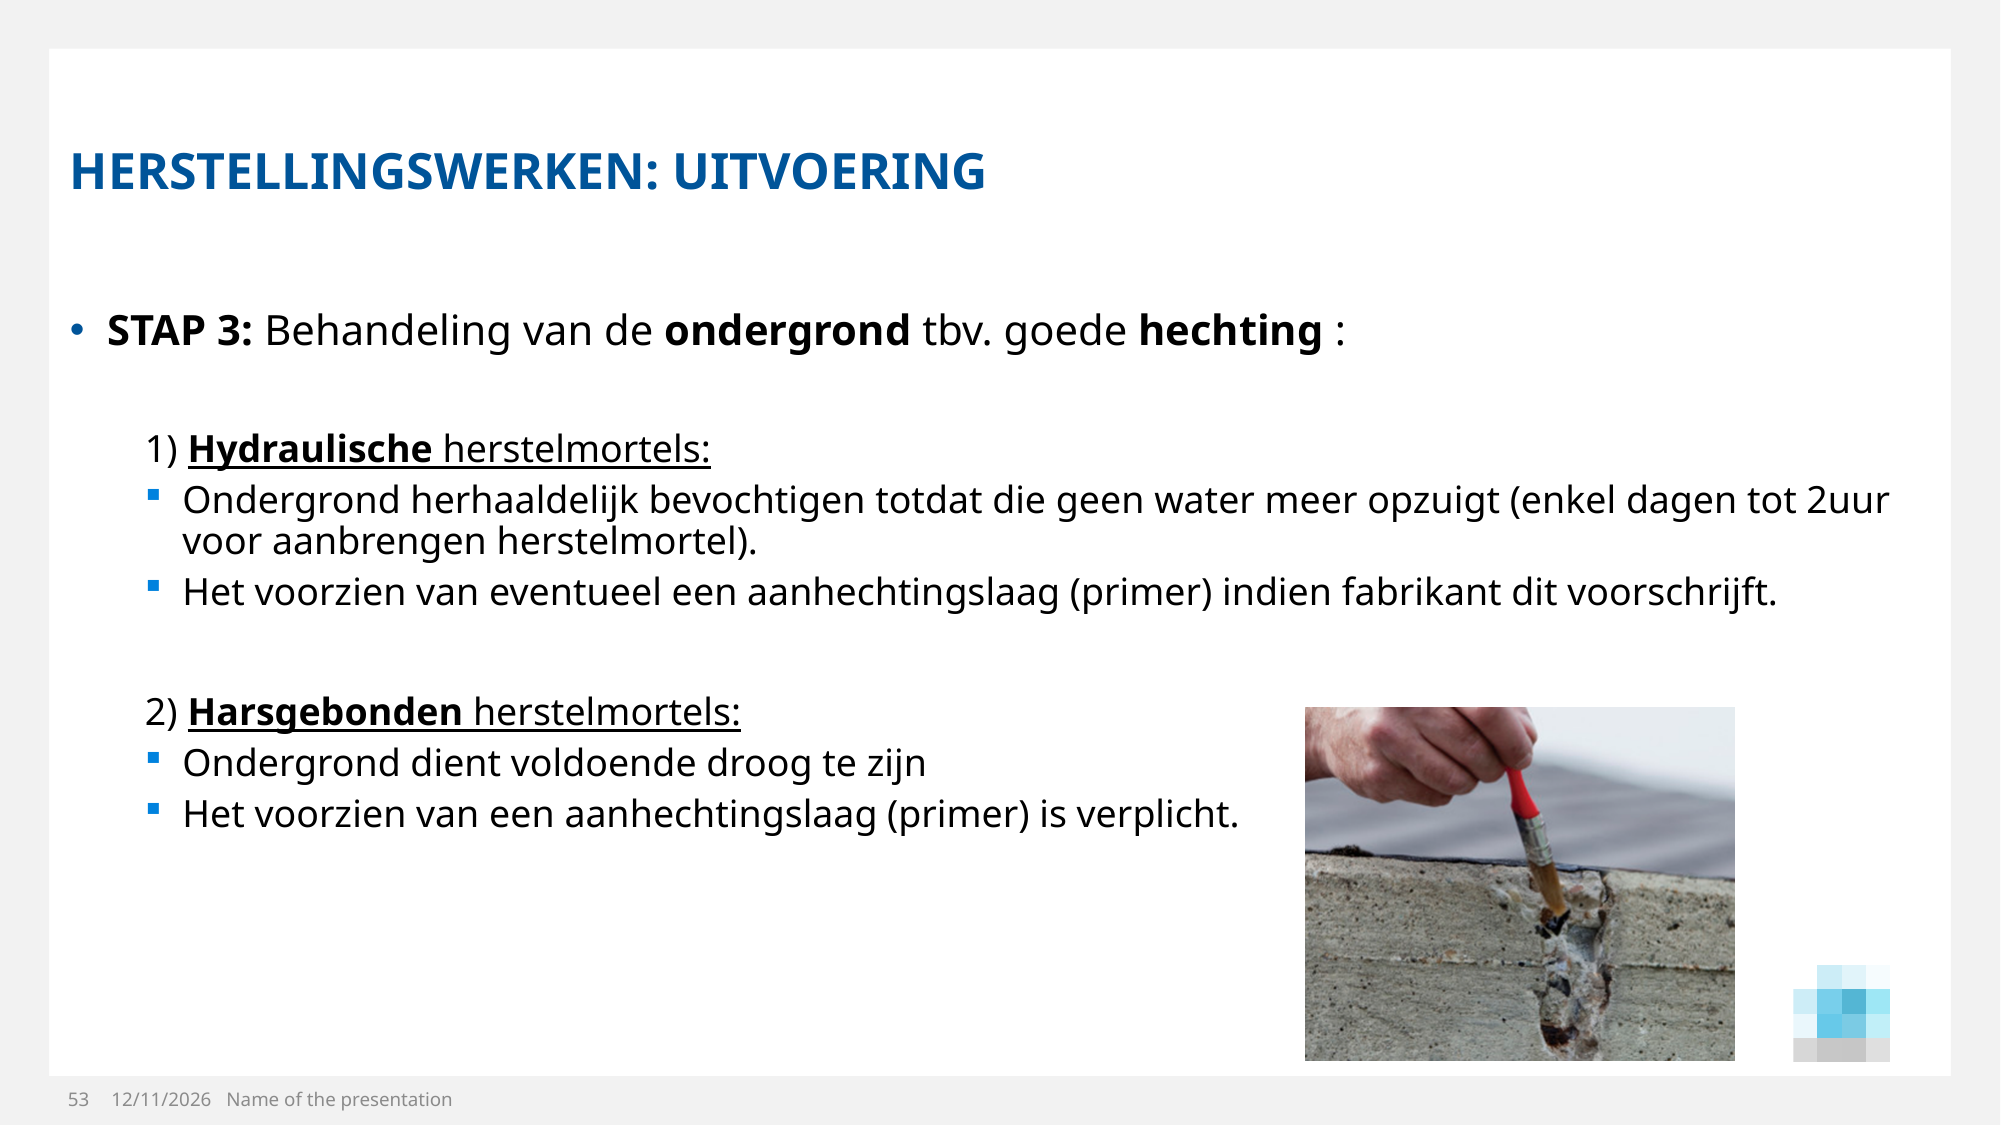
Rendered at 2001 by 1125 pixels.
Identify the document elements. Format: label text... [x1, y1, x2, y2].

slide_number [103, 1071, 220, 1119]
title herSTELLINGSWERKEN: UITVOERING [55, 59, 1945, 208]
list STAP 3: Behandeling van de ondergrond tbv. goede hechting : 1) Hydraulische herstelmortels: Ondergrond herhaaldelijk bevochtigen totdat die geen water meer opzuigt (enkel dagen tot 2uur voor aanbrengen herstelmortel). Het voorzien van eventueel een aanhechtingslaag (primer) indien fabrikant dit voorschrijft. 2) Harsgebonden herstelmortels: Ondergrond dient voldoende droog te zijn Het voorzien van een aanhechtingslaag (primer) is verplicht. [55, 241, 1945, 1009]
slide_number 53 [55, 1071, 103, 1119]
footer Name of the presentation [220, 1071, 1638, 1119]
picture [1305, 707, 1735, 1061]
